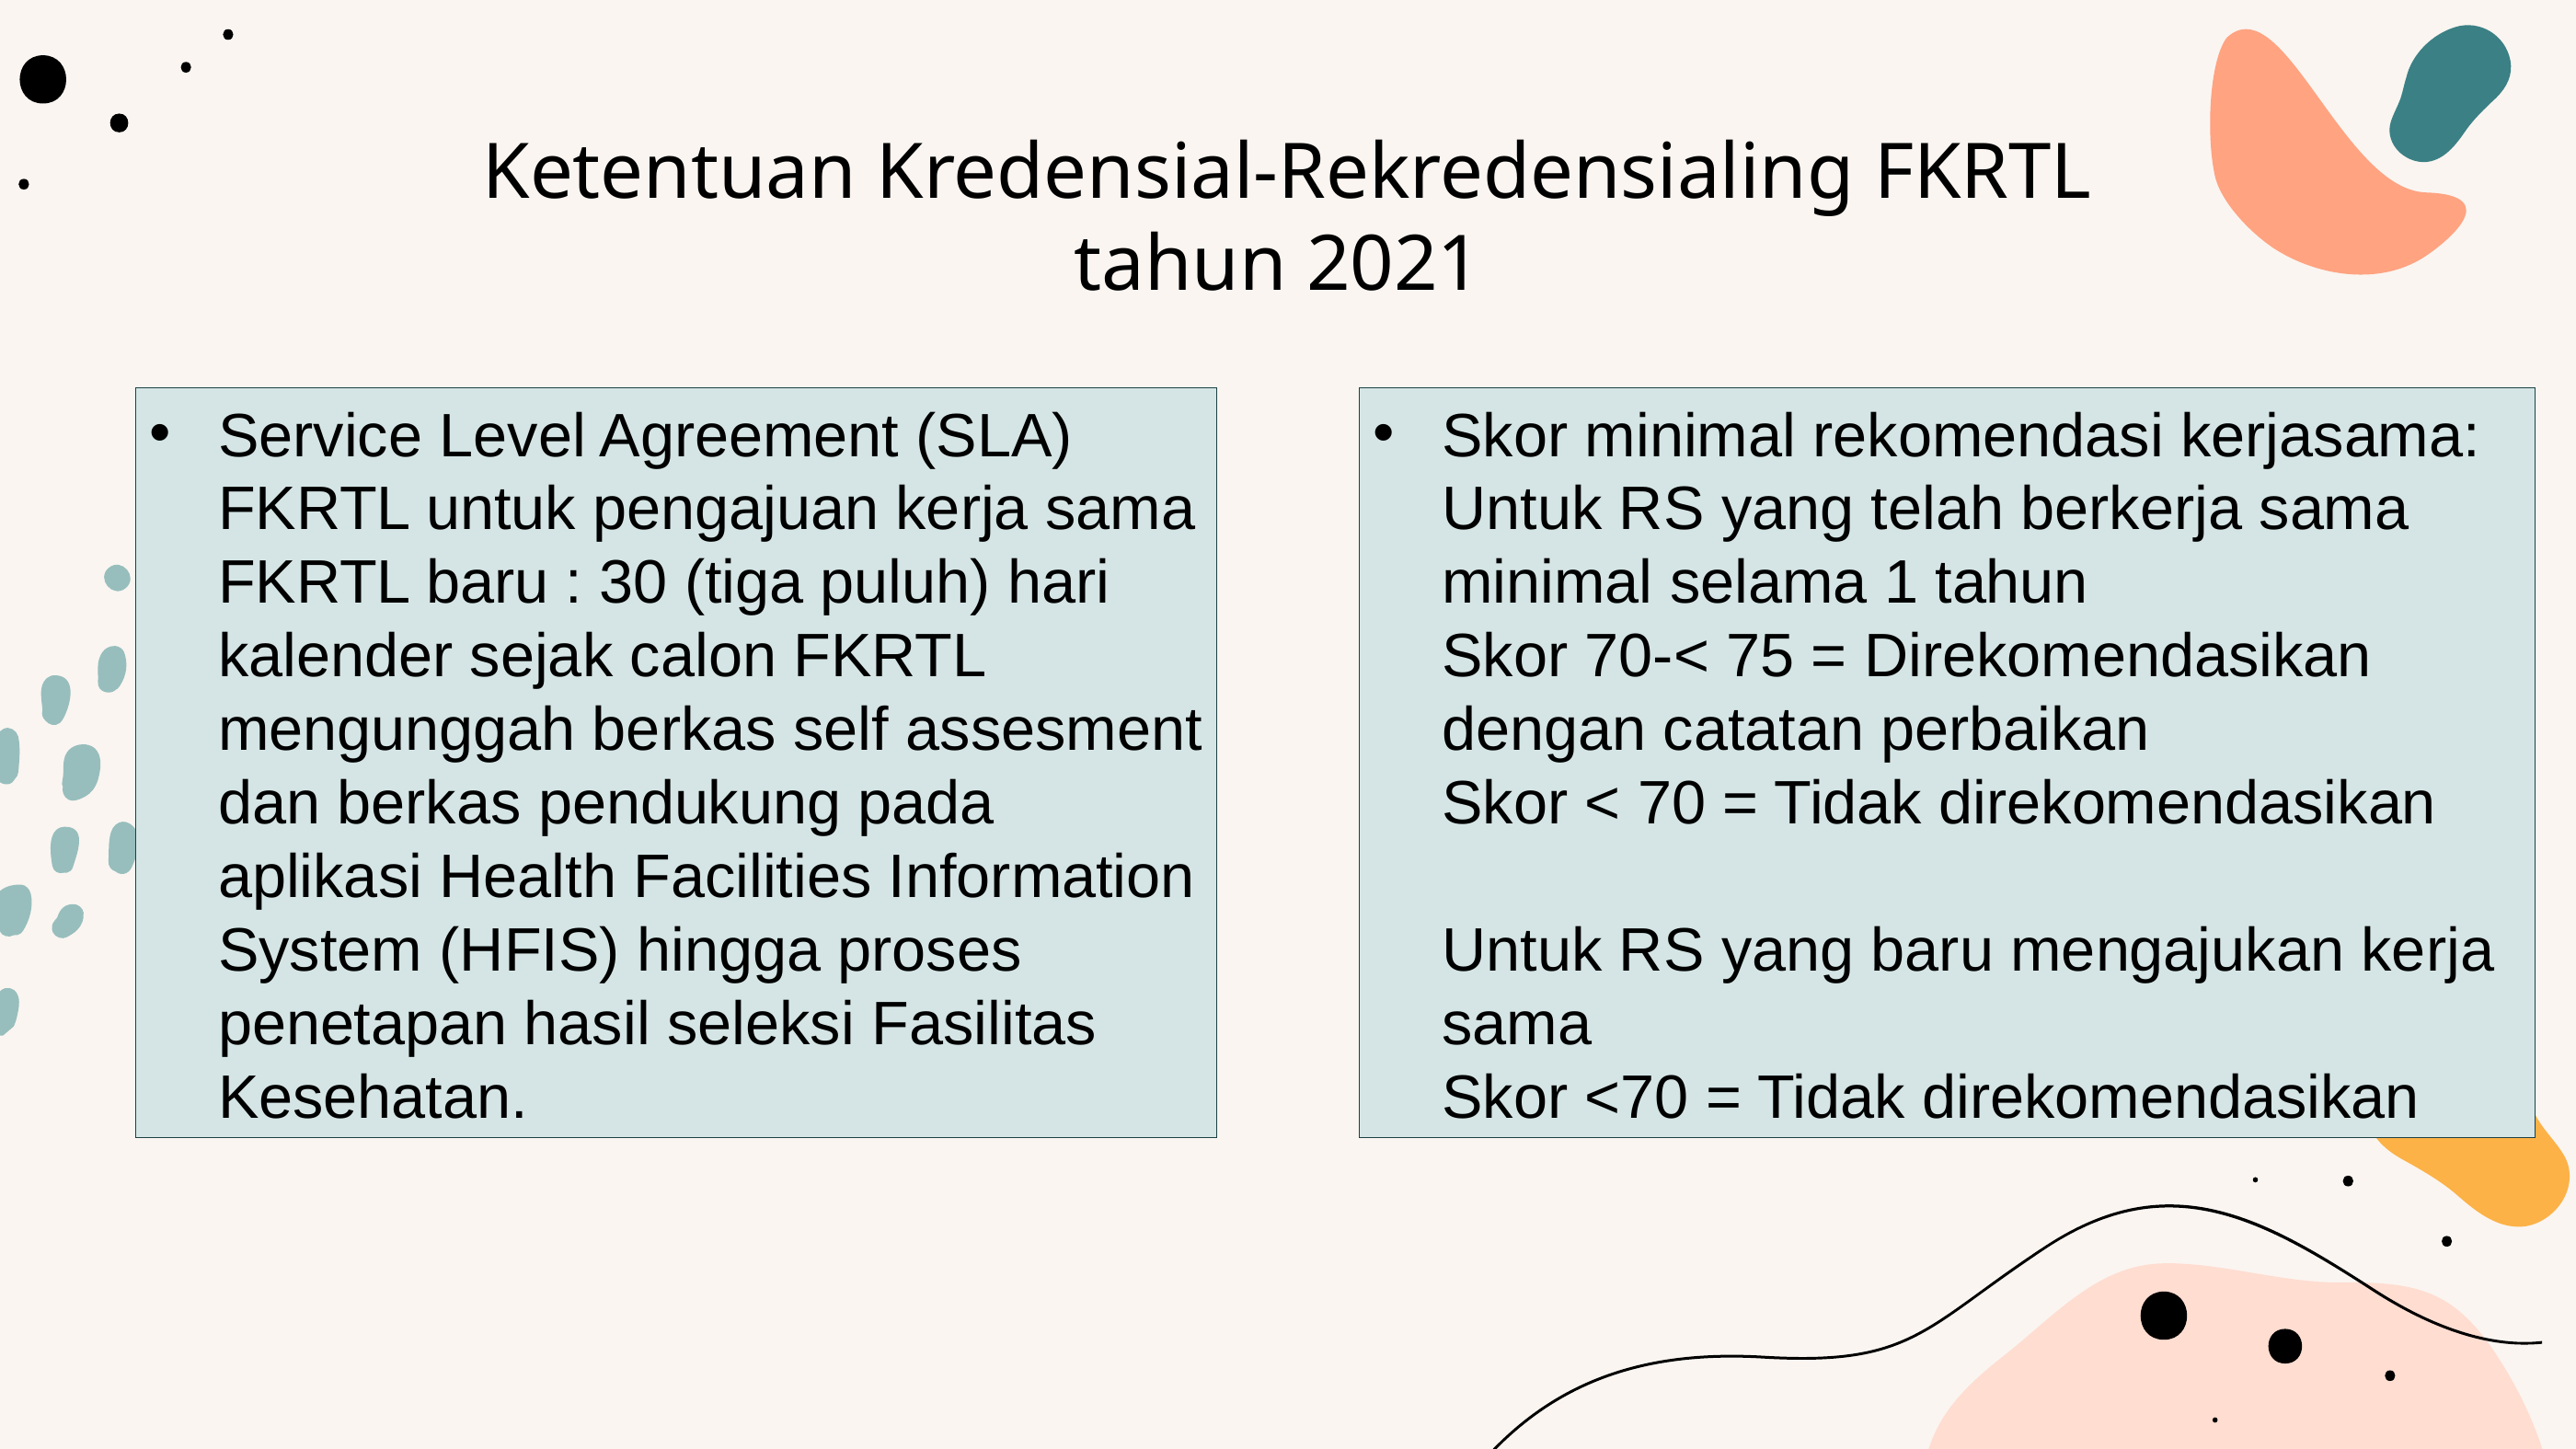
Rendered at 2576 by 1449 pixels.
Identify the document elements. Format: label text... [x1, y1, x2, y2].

text_box Skor minimal rekomendasi kerjasama: Untuk RS yang telah berkerja sama minimal selama 1 tahun Skor 70-< 75 = Direkomendasikan dengan catatan perbaikan Skor < 70 = Tidak direkomendasikan Untuk RS yang baru mengajukan kerja sama Skor <70 = Tidak direkomendasikan [1359, 387, 2536, 1138]
text_box Service Level Agreement (SLA) FKRTL untuk pengajuan kerja sama FKRTL baru : 30 (tiga puluh) hari kalender sejak calon FKRTL mengunggah berkas self assesment dan berkas pendukung pada aplikasi Health Facilities Information System (HFIS) hingga proses penetapan hasil seleksi Fasilitas Kesehatan. [135, 387, 1217, 1138]
title Ketentuan Kredensial-Rekredensialing FKRTL tahun 2021 [428, 97, 2148, 331]
